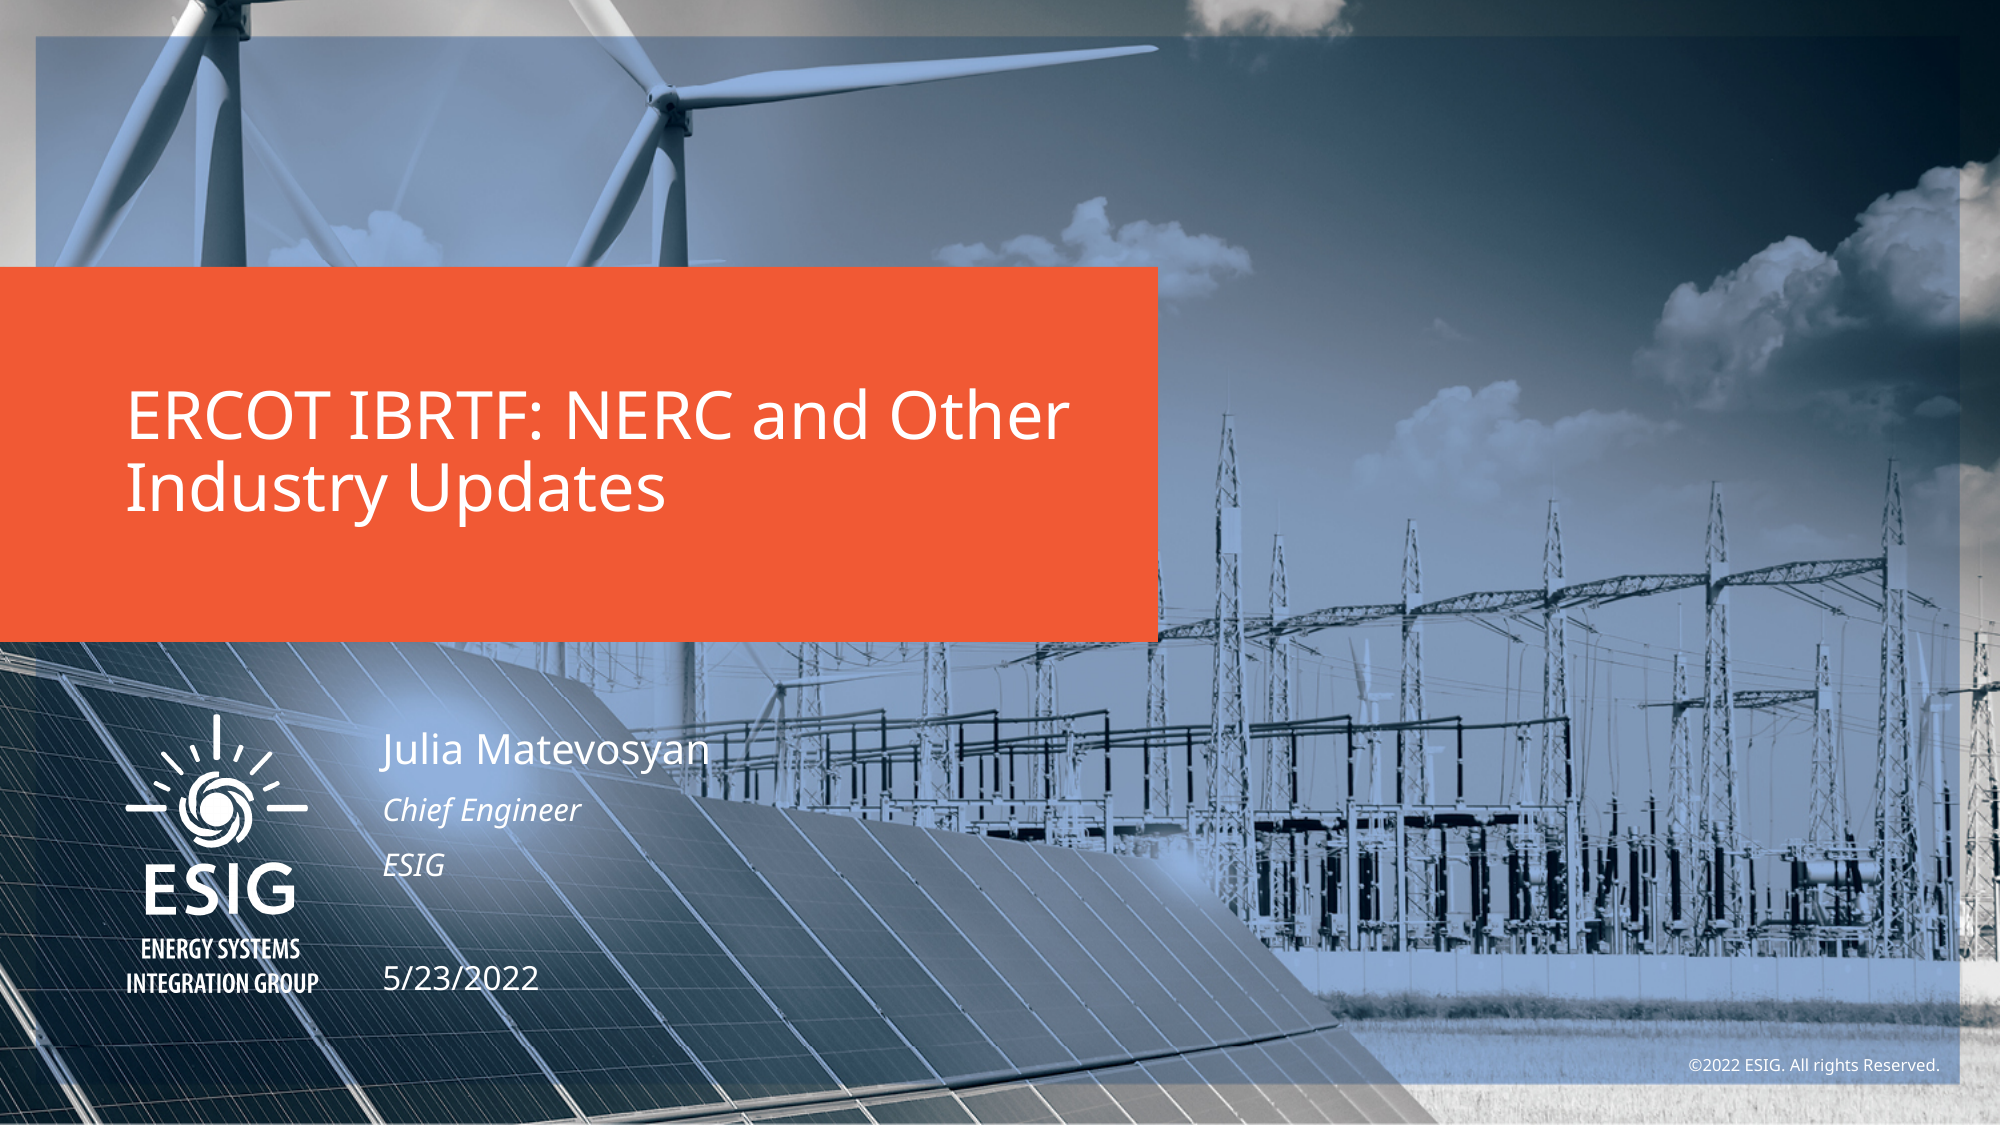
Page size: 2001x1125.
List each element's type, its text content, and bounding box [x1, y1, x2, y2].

picture [0, 0, 2000, 1125]
list 5/23/2022 [367, 946, 912, 998]
list Julia Matevosyan [367, 721, 912, 776]
list Chief Engineer ESIG [367, 787, 912, 932]
title ERCOT IBRTF: NERC and Other Industry Updates [125, 266, 1100, 642]
